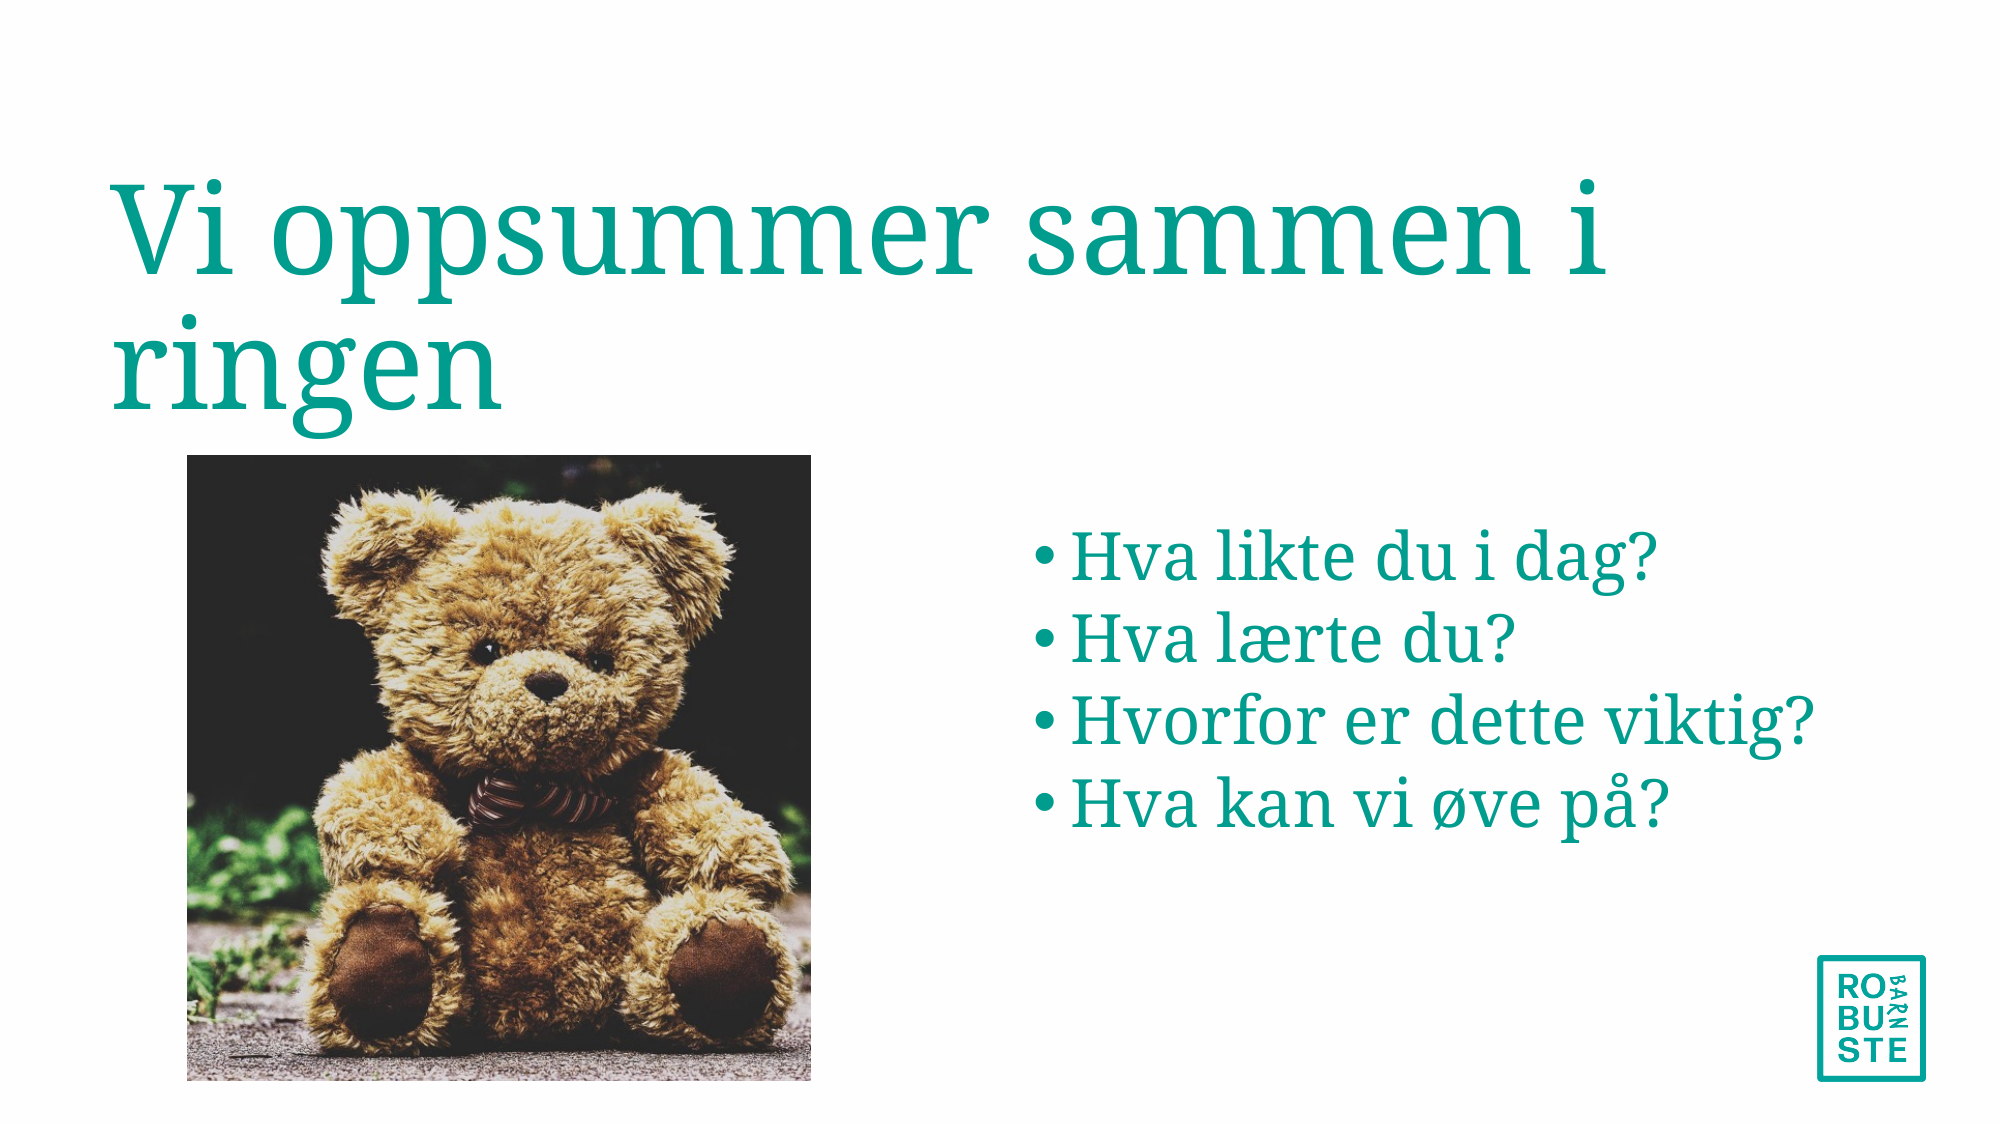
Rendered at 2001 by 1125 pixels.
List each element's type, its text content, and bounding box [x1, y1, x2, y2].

title Vi oppsummer sammen i ringen [95, 59, 2000, 280]
picture [1817, 1070, 1926, 1082]
list Hva likte du i dag? Hva lærte du? Hvorfor er dette viktig? Hva kan vi øve på? [868, 444, 1961, 1070]
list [187, 455, 811, 1081]
